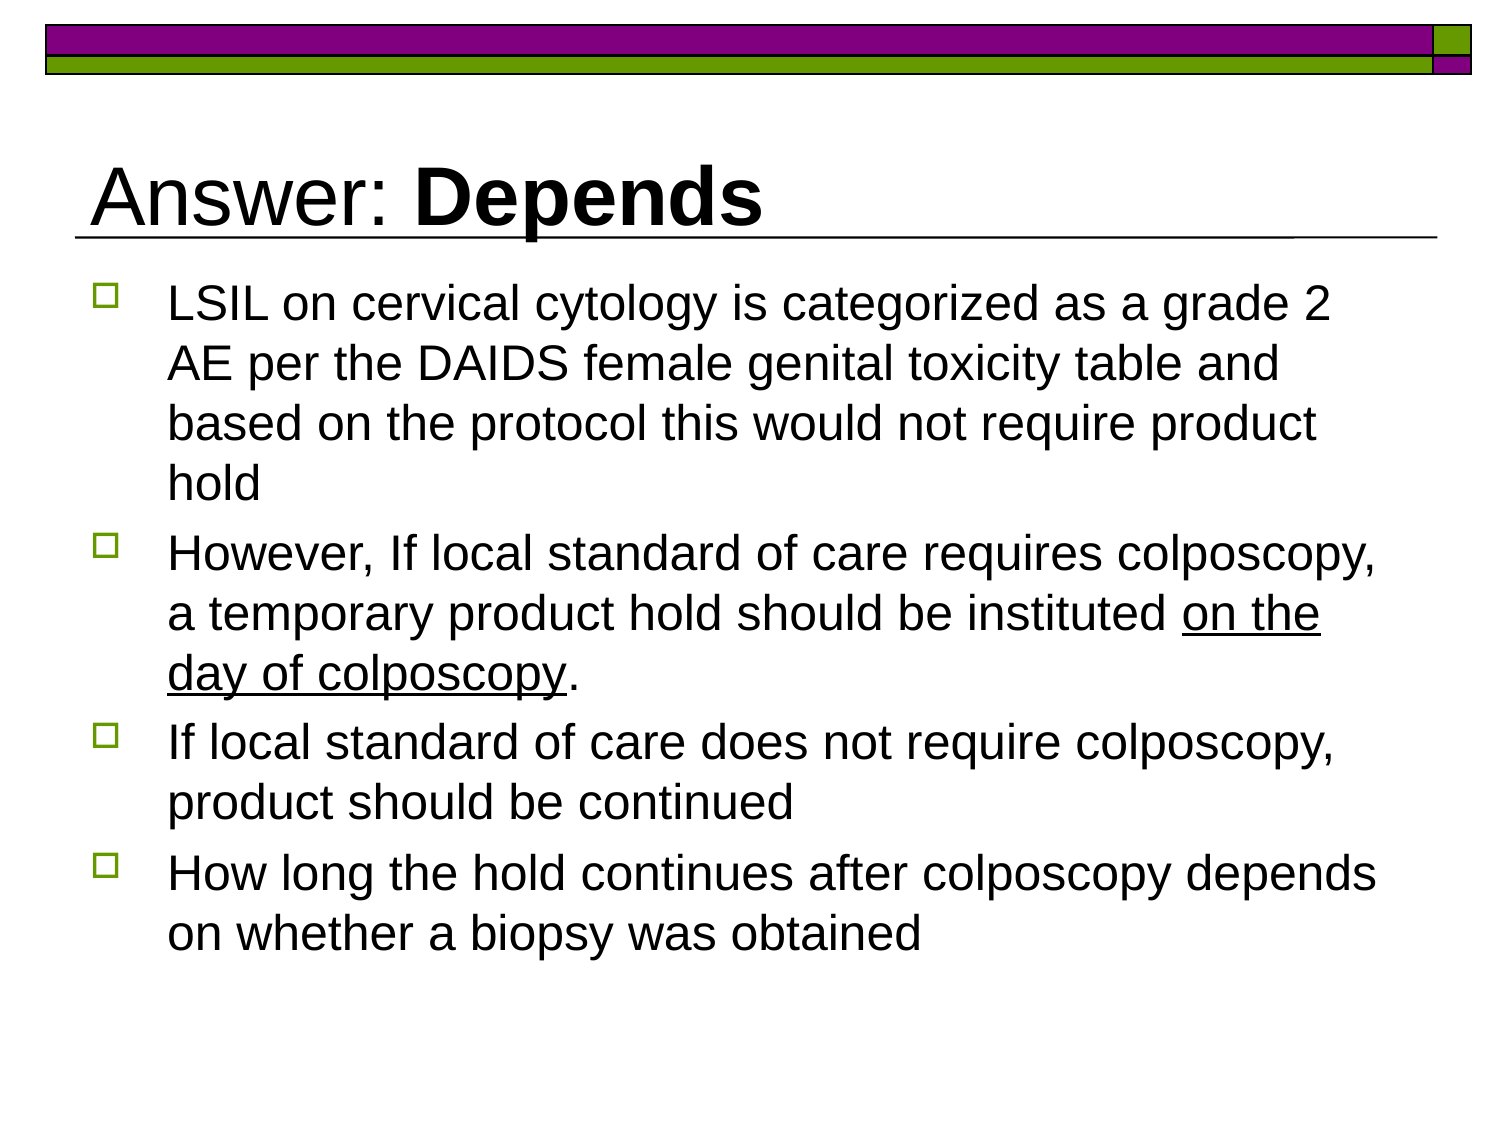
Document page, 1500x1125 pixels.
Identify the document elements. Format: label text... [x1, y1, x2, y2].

list LSIL on cervical cytology is categorized as a grade 2 AE per the DAIDS female genital toxicity table and based on the protocol this would not require product hold However, If local standard of care requires colposcopy, a temporary product hold should be instituted on the day of colposcopy. If local standard of care does not require colposcopy, product should be continued How long the hold continues after colposcopy depends on whether a biopsy was obtained [75, 262, 1425, 1088]
title Answer: Depends [75, 62, 1425, 250]
